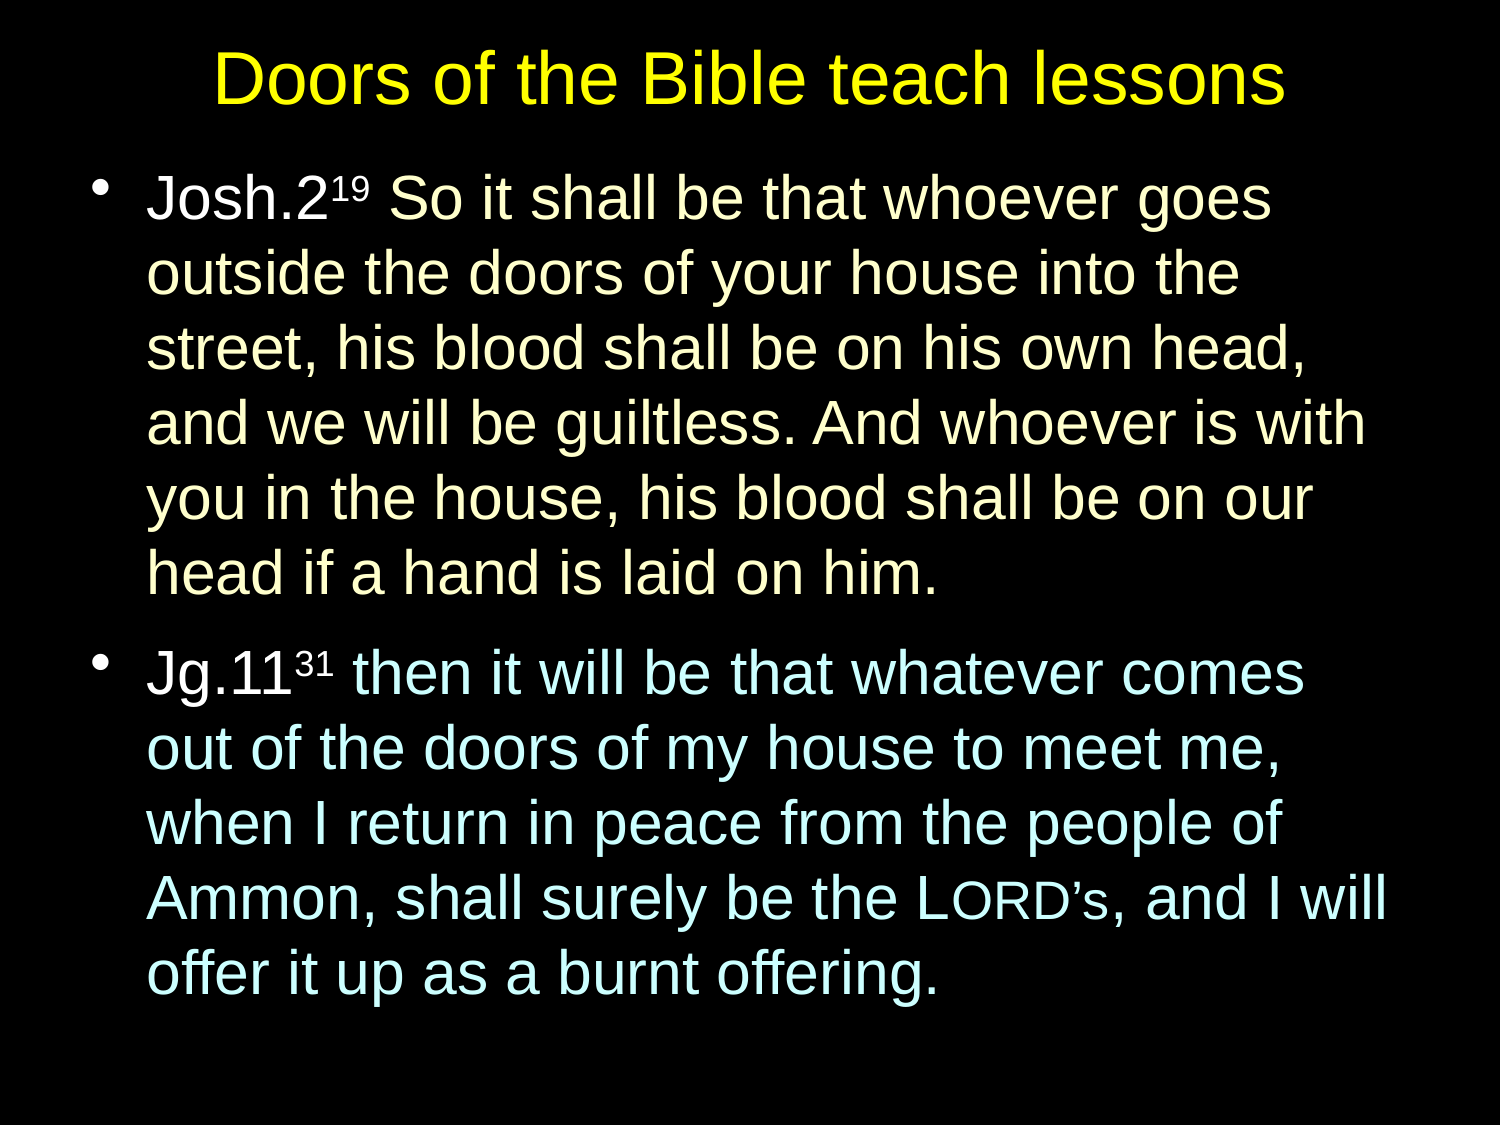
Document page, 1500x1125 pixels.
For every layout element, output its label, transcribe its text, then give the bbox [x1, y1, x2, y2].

title Doors of the Bible teach lessons [75, 0, 1425, 149]
list Josh.219 So it shall be that whoever goes outside the doors of your house into the street, his blood shall be on his own head, and we will be guiltless. And whoever is with you in the house, his blood shall be on our head if a hand is laid on him. Jg.1131 then it will be that whatever comes out of the doors of my house to meet me, when I return in peace from the people of Ammon, shall surely be the LORD’s, and I will offer it up as a burnt offering. [75, 149, 1425, 1075]
